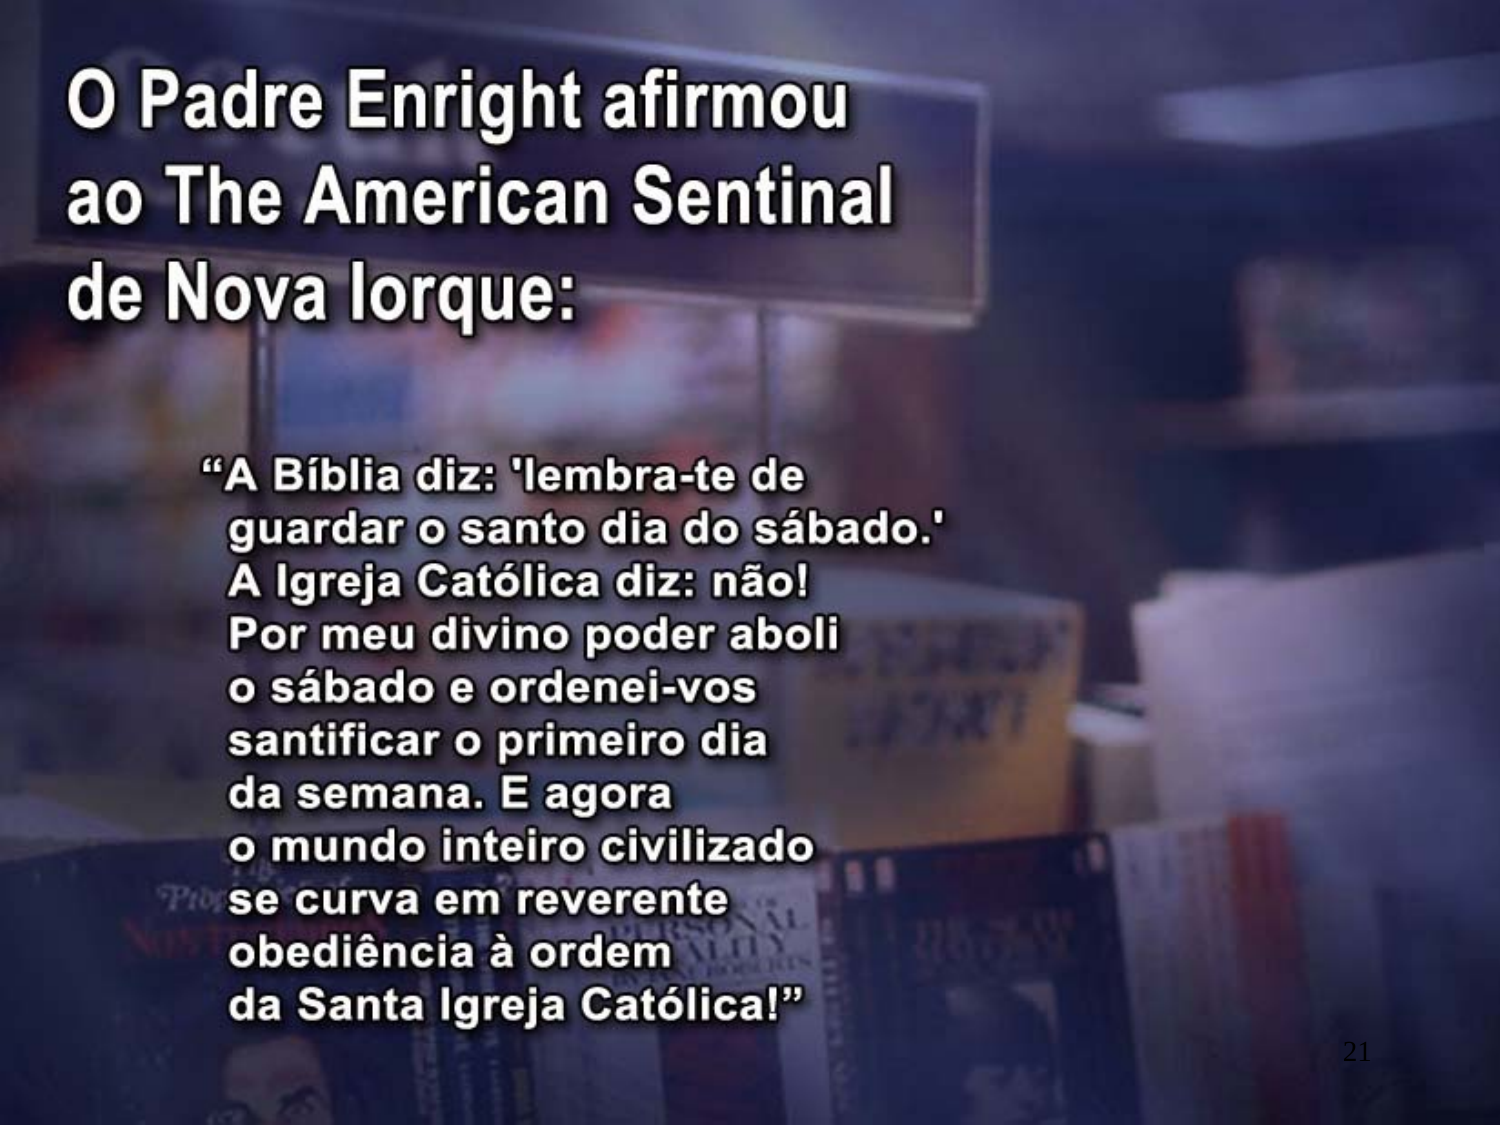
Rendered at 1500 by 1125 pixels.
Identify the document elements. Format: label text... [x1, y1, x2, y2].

slide_number 21 [1074, 1025, 1388, 1100]
picture [0, 0, 1500, 1125]
